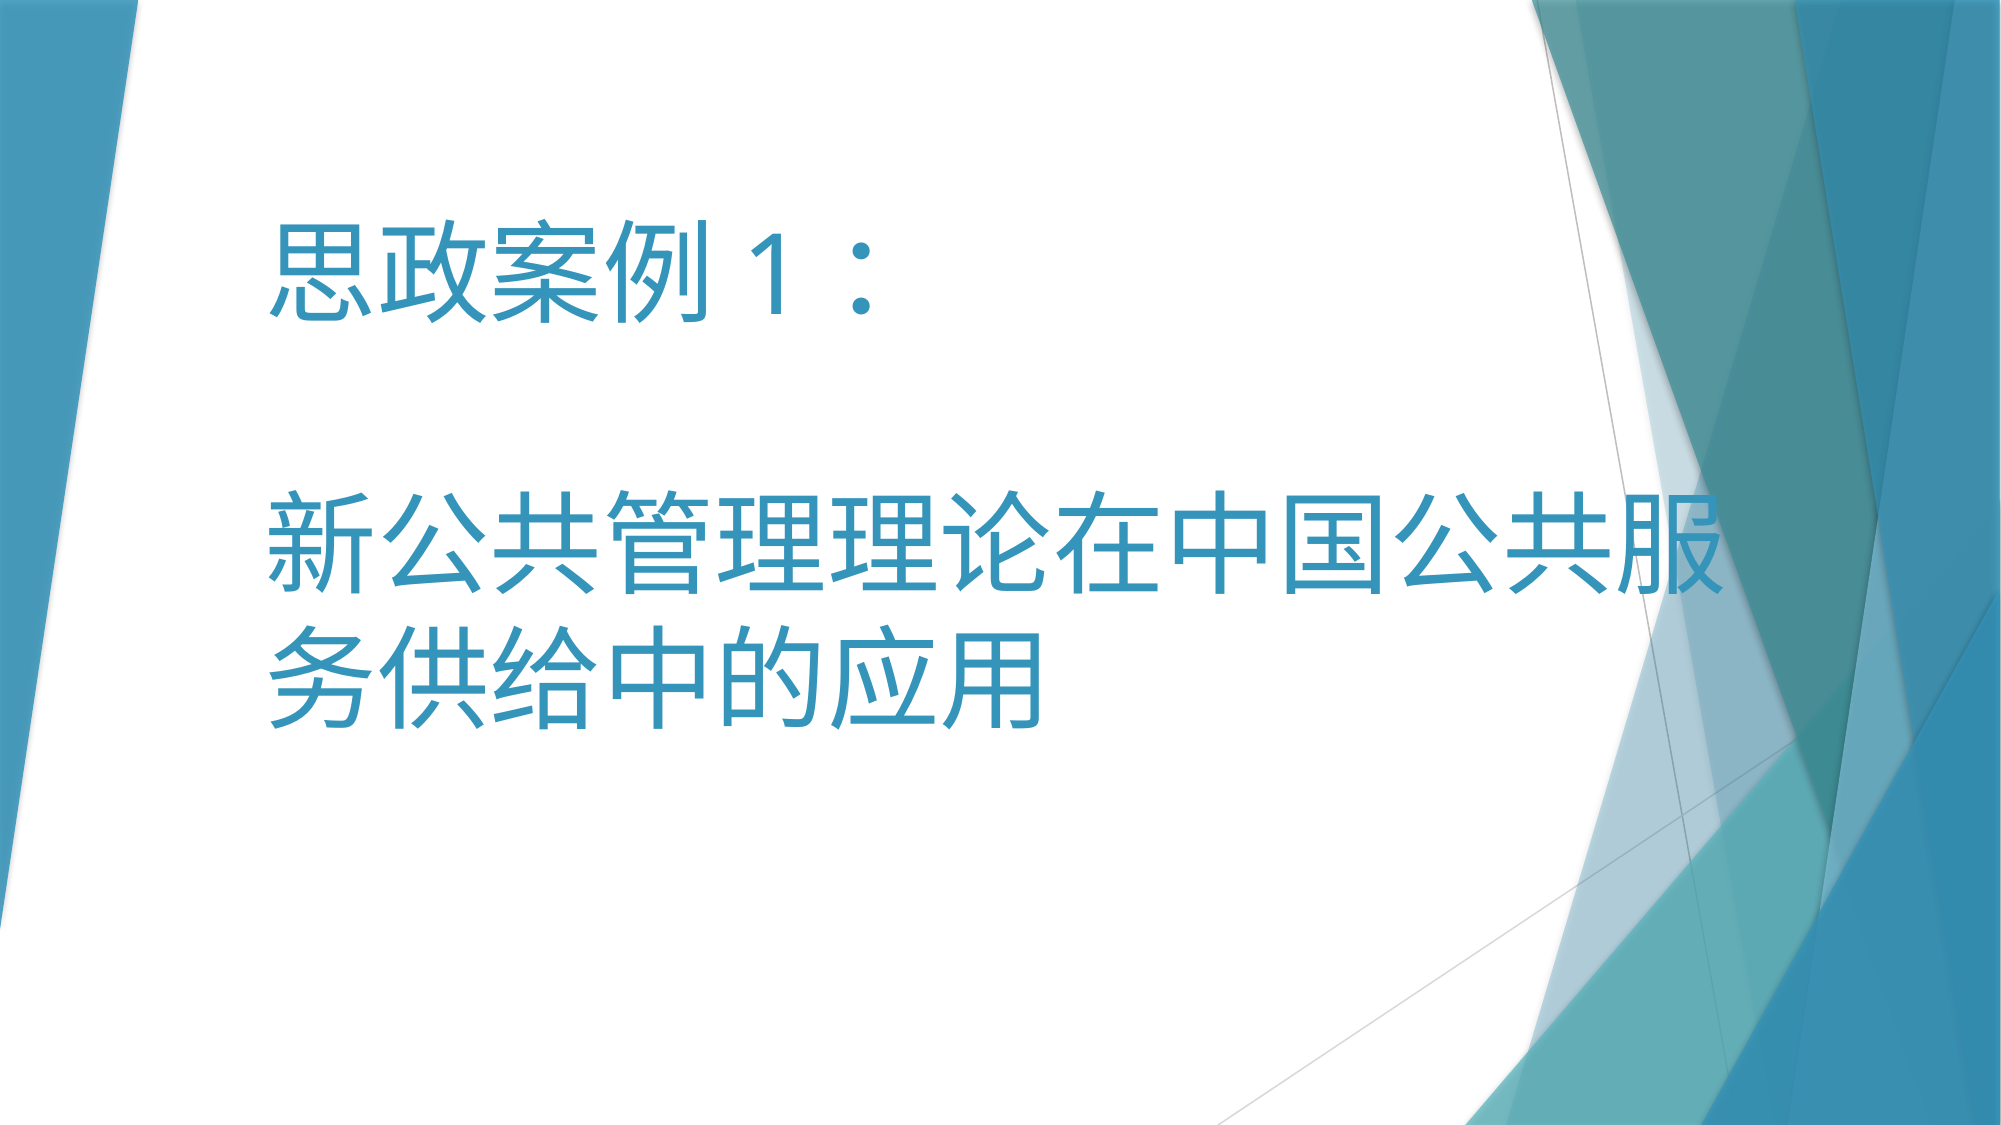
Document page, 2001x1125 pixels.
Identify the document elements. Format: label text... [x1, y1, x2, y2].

title 思政案例1： 新公共管理理论在中国公共服务供给中的应用 [249, 184, 1750, 750]
